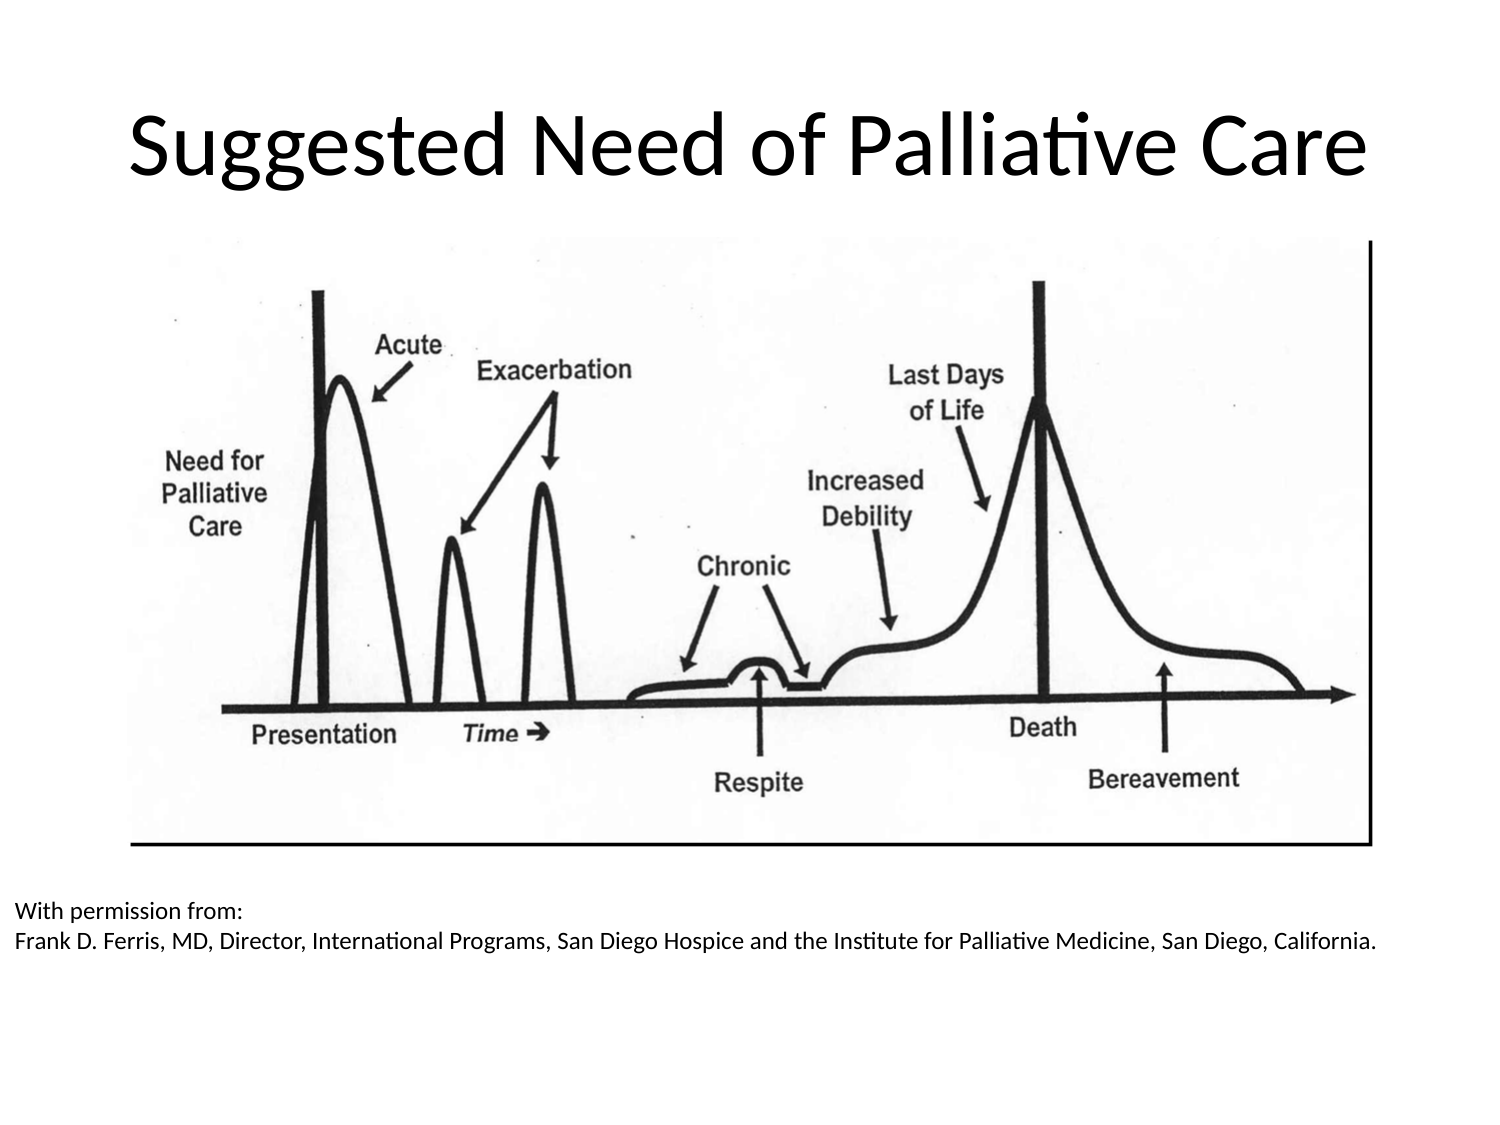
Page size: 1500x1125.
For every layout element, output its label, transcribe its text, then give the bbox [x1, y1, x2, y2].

title Suggested Need of Palliative Care [75, 45, 1425, 233]
text_box With permission from: Frank D. Ferris, MD, Director, International Programs, San Diego Hospice and the Institute for Palliative Medicine, San Diego, California. [0, 887, 1500, 963]
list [127, 237, 1373, 847]
